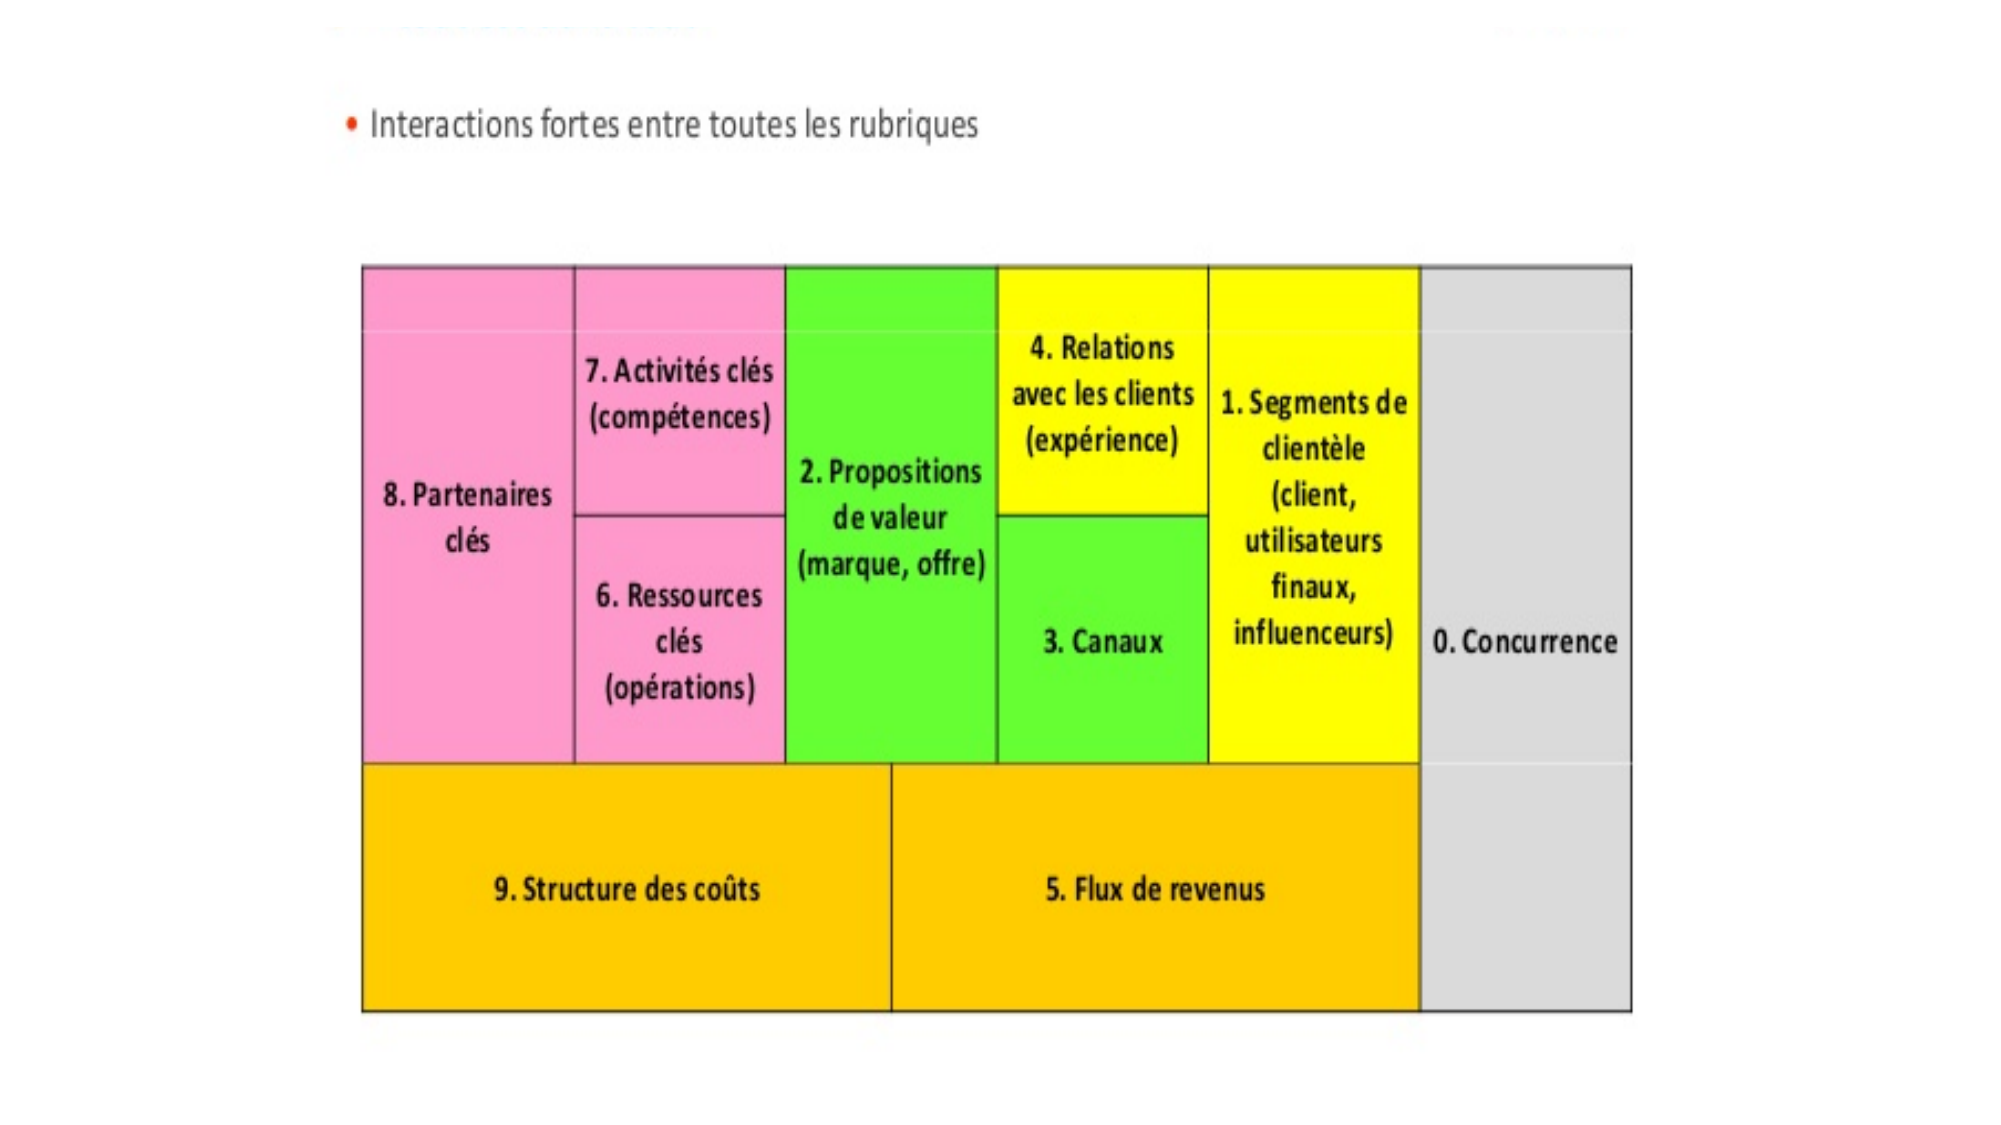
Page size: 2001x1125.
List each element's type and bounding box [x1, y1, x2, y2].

picture [291, 27, 1705, 1125]
